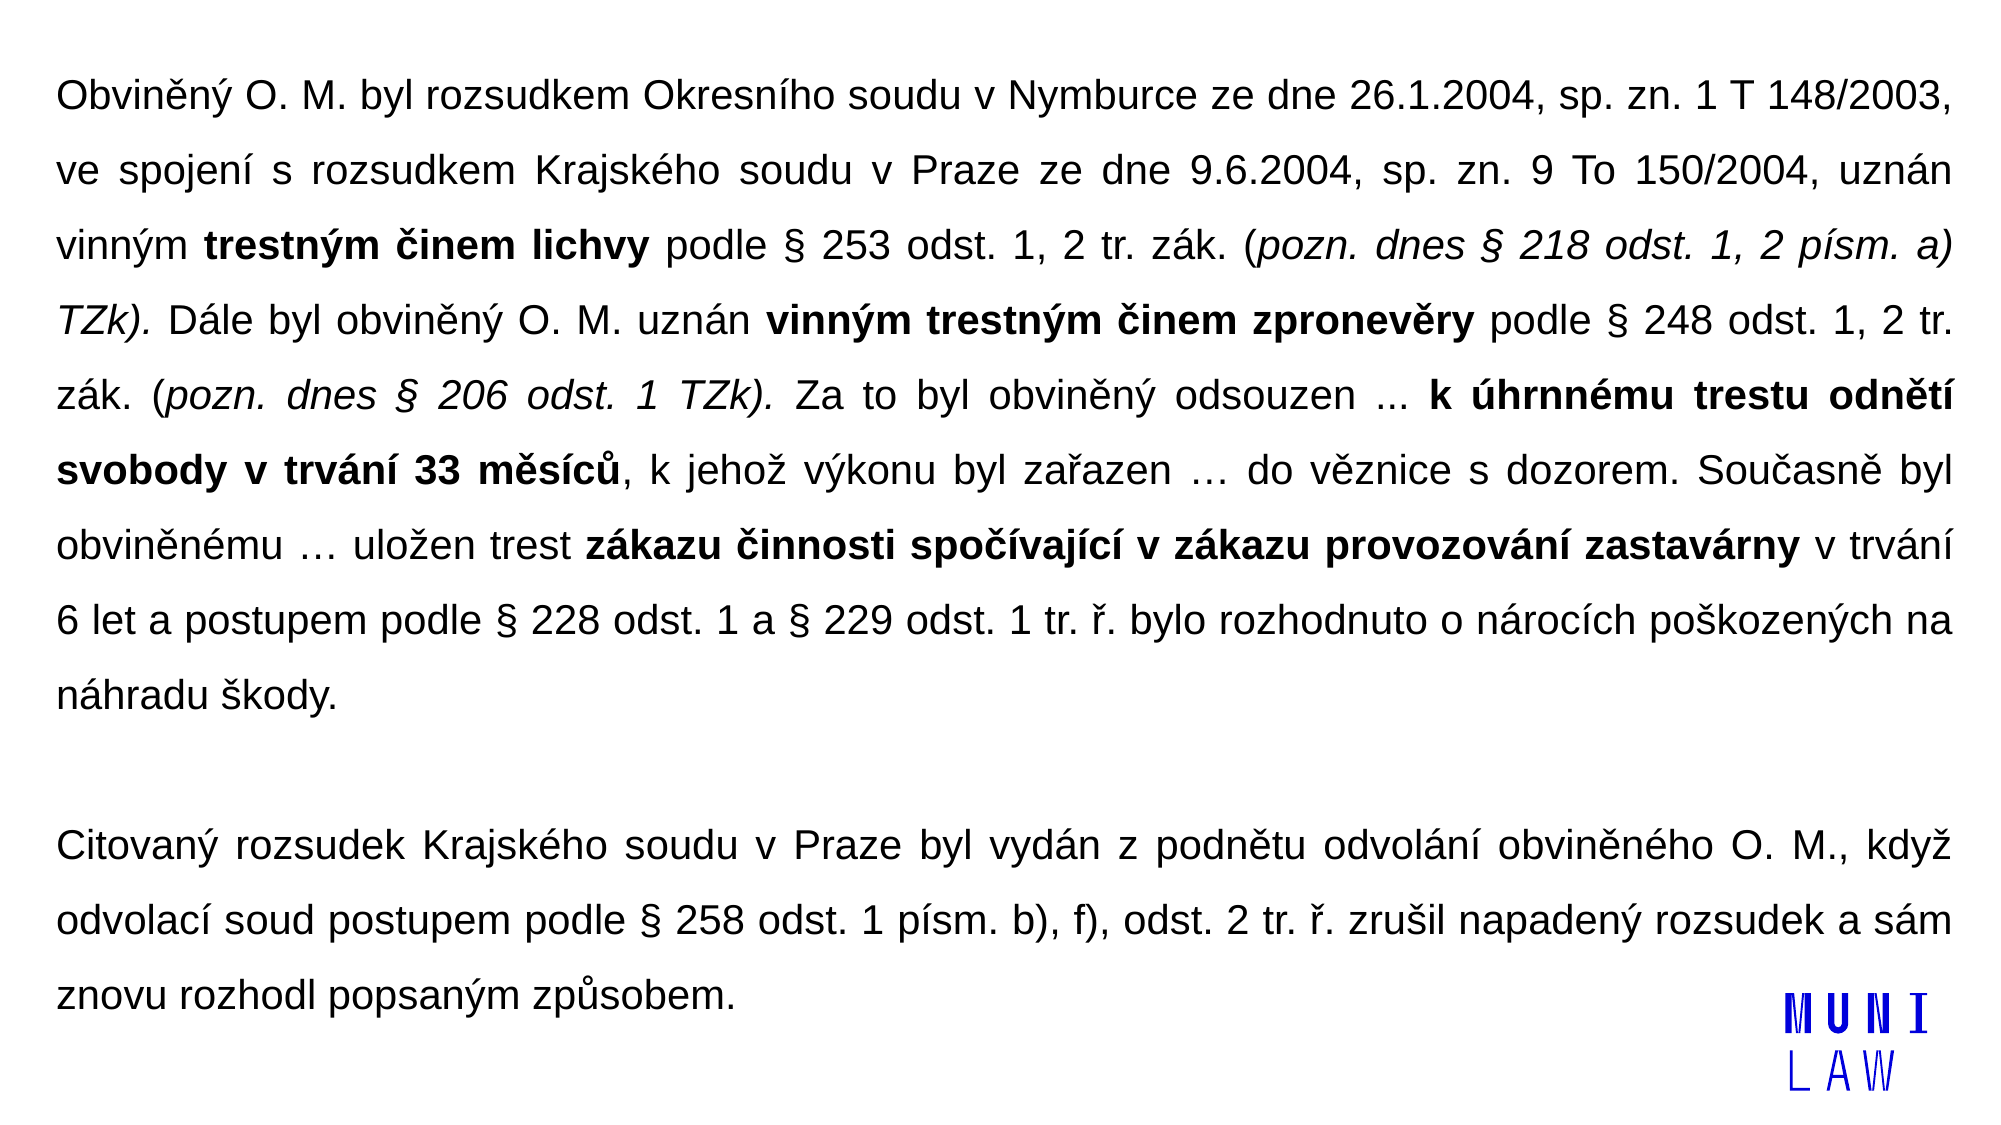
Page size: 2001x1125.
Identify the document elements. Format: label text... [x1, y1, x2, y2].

list Obviněný O. M. byl rozsudkem Okresního soudu v Nymburce ze dne 26.1.2004, sp. zn. 1 T 148/2003, ve spojení s rozsudkem Krajského soudu v Praze ze dne 9.6.2004, sp. zn. 9 To 150/2004, uznán vinným trestným činem lichvy podle § 253 odst. 1, 2 tr. zák. (pozn. dnes § 218 odst. 1, 2 písm. a) TZk). Dále byl obviněný O. M. uznán vinným trestným činem zpronevěry podle § 248 odst. 1, 2 tr. zák. (pozn. dnes § 206 odst. 1 TZk). Za to byl obviněný odsouzen ... k úhrnnému trestu odnětí svobody v trvání 33 měsíců, k jehož výkonu byl zařazen … do věznice s dozorem. Současně byl obviněnému … uložen trest zákazu činnosti spočívající v zákazu provozování zastavárny v trvání 6 let a postupem podle § 228 odst. 1 a § 229 odst. 1 tr. ř. bylo rozhodnuto o nárocích poškozených na náhradu škody. Citovaný rozsudek Krajského soudu v Praze byl vydán z podnětu odvolání obviněného O. M., když odvolací soud postupem podle § 258 odst. 1 písm. b), f), odst. 2 tr. ř. zrušil napadený rozsudek a sám znovu rozhodl popsaným způsobem. [0, 42, 1955, 1125]
